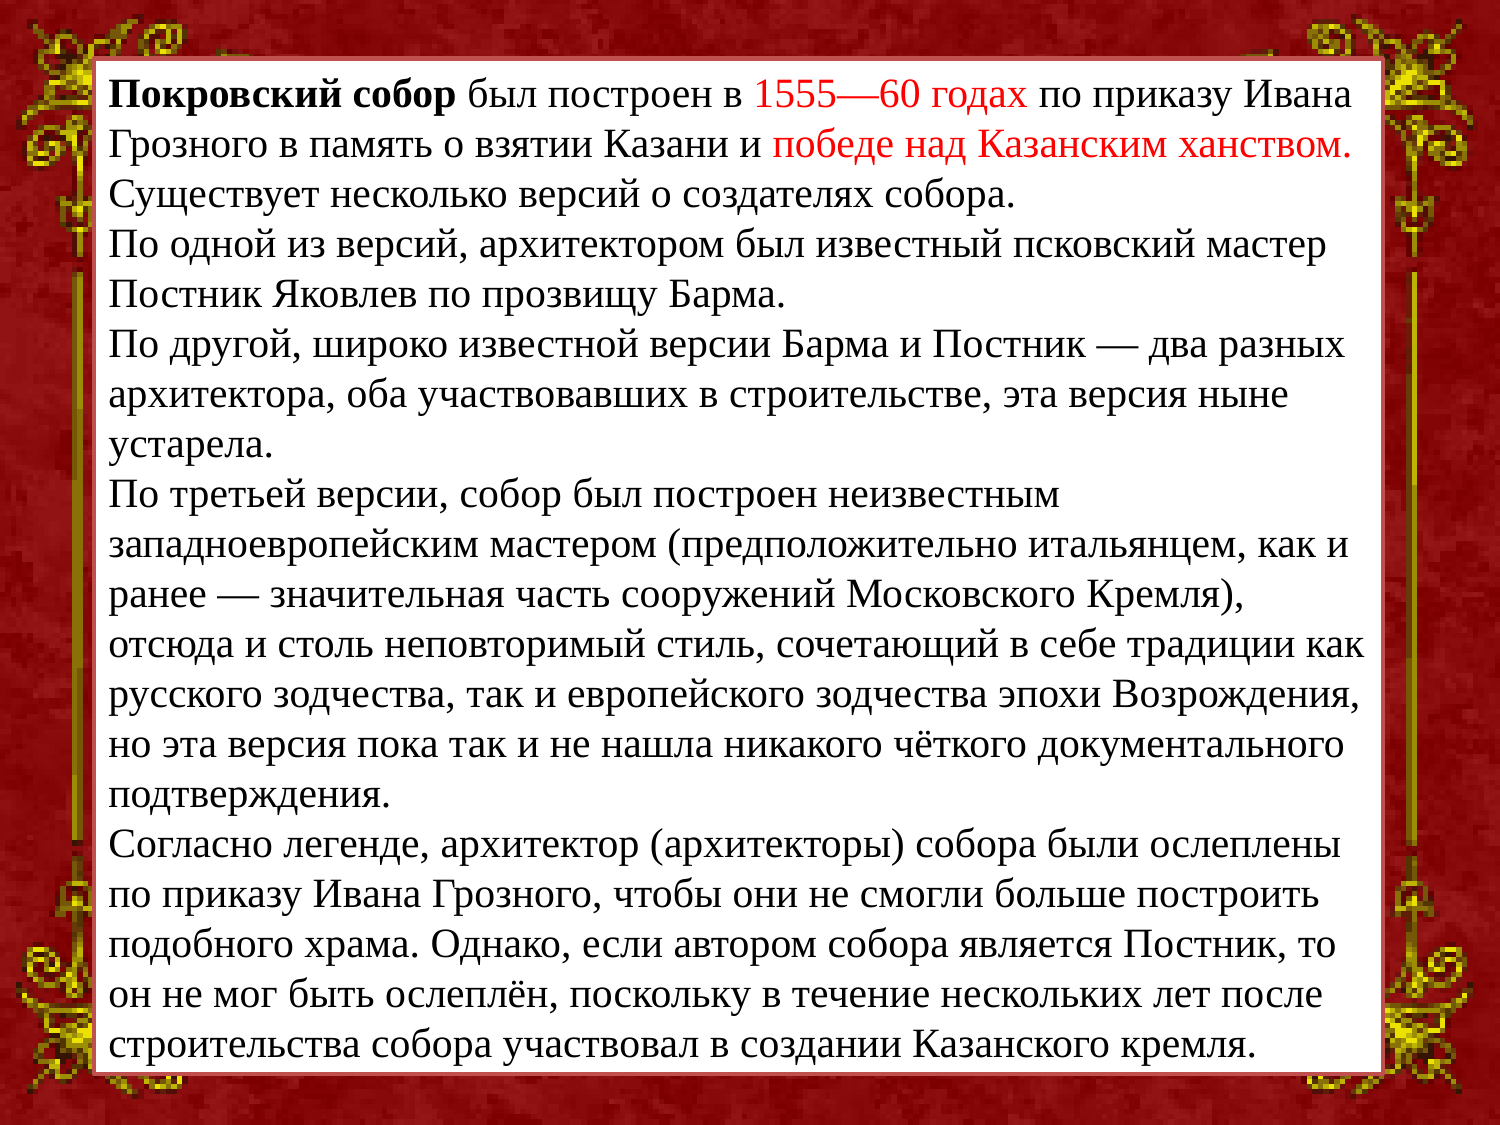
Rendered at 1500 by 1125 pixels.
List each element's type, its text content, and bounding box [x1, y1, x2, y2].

picture [0, 0, 1500, 1125]
text_box Покровский собор был построен в 1555—60 годах по приказу Ивана Грозного в память о взятии Казани и победе над Казанским ханством. Существует несколько версий о создателях собора. По одной из версий, архитектором был известный псковский мастер Постник Яковлев по прозвищу Барма. По другой, широко известной версии Барма и Постник — два разных архитектора, оба участвовавших в строительстве, эта версия ныне устарела. По третьей версии, собор был построен неизвестным западноевропейским мастером (предположительно итальянцем, как и ранее — значительная часть сооружений Московского Кремля), отсюда и столь неповторимый стиль, сочетающий в себе традиции как русского зодчества, так и европейского зодчества эпохи Возрождения, но эта версия пока так и не нашла никакого чёткого документального подтверждения. Согласно легенде, архитектор (архитекторы) собора были ослеплены по приказу Ивана Грозного, чтобы они не смогли больше построить подобного храма. Однако, если автором собора является Постник, то он не мог быть ослеплён, поскольку в течение нескольких лет после строительства собора участвовал в создании Казанского кремля. [92, 56, 1385, 1076]
